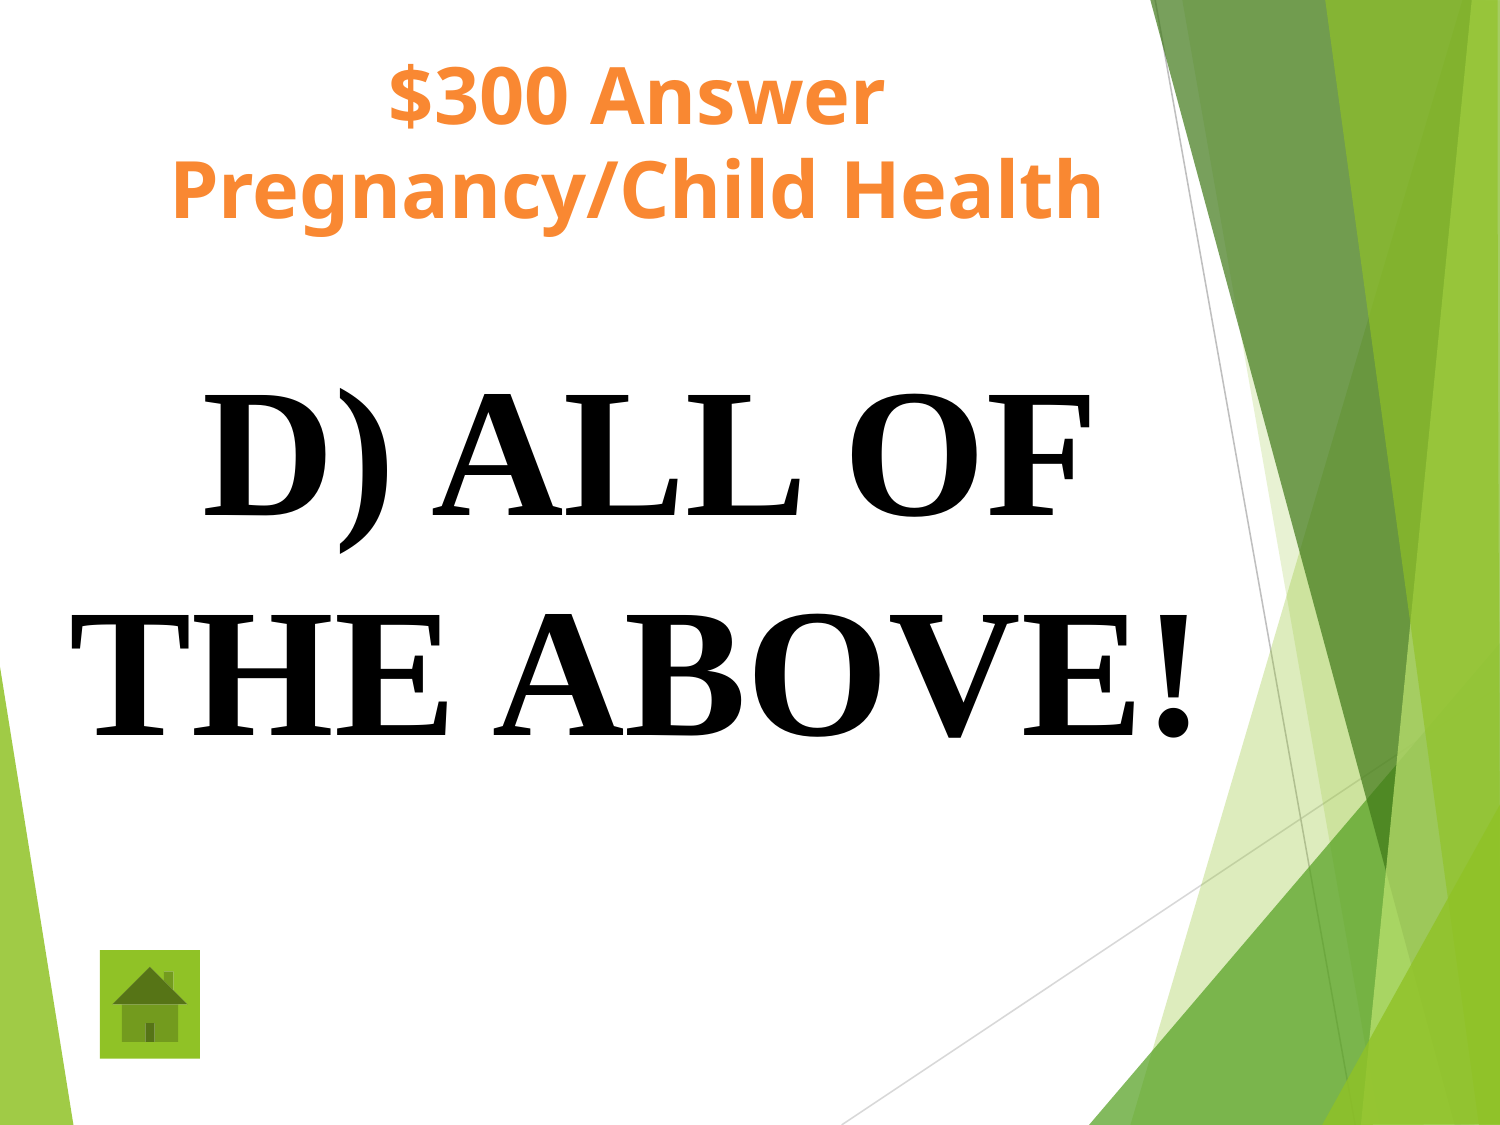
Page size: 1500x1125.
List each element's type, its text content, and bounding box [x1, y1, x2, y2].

text_box D) ALL OF THE ABOVE! [25, 324, 1250, 780]
text_box [99, 950, 200, 1059]
title $300 Answer Pregnancy/Child Health [0, 37, 1313, 244]
